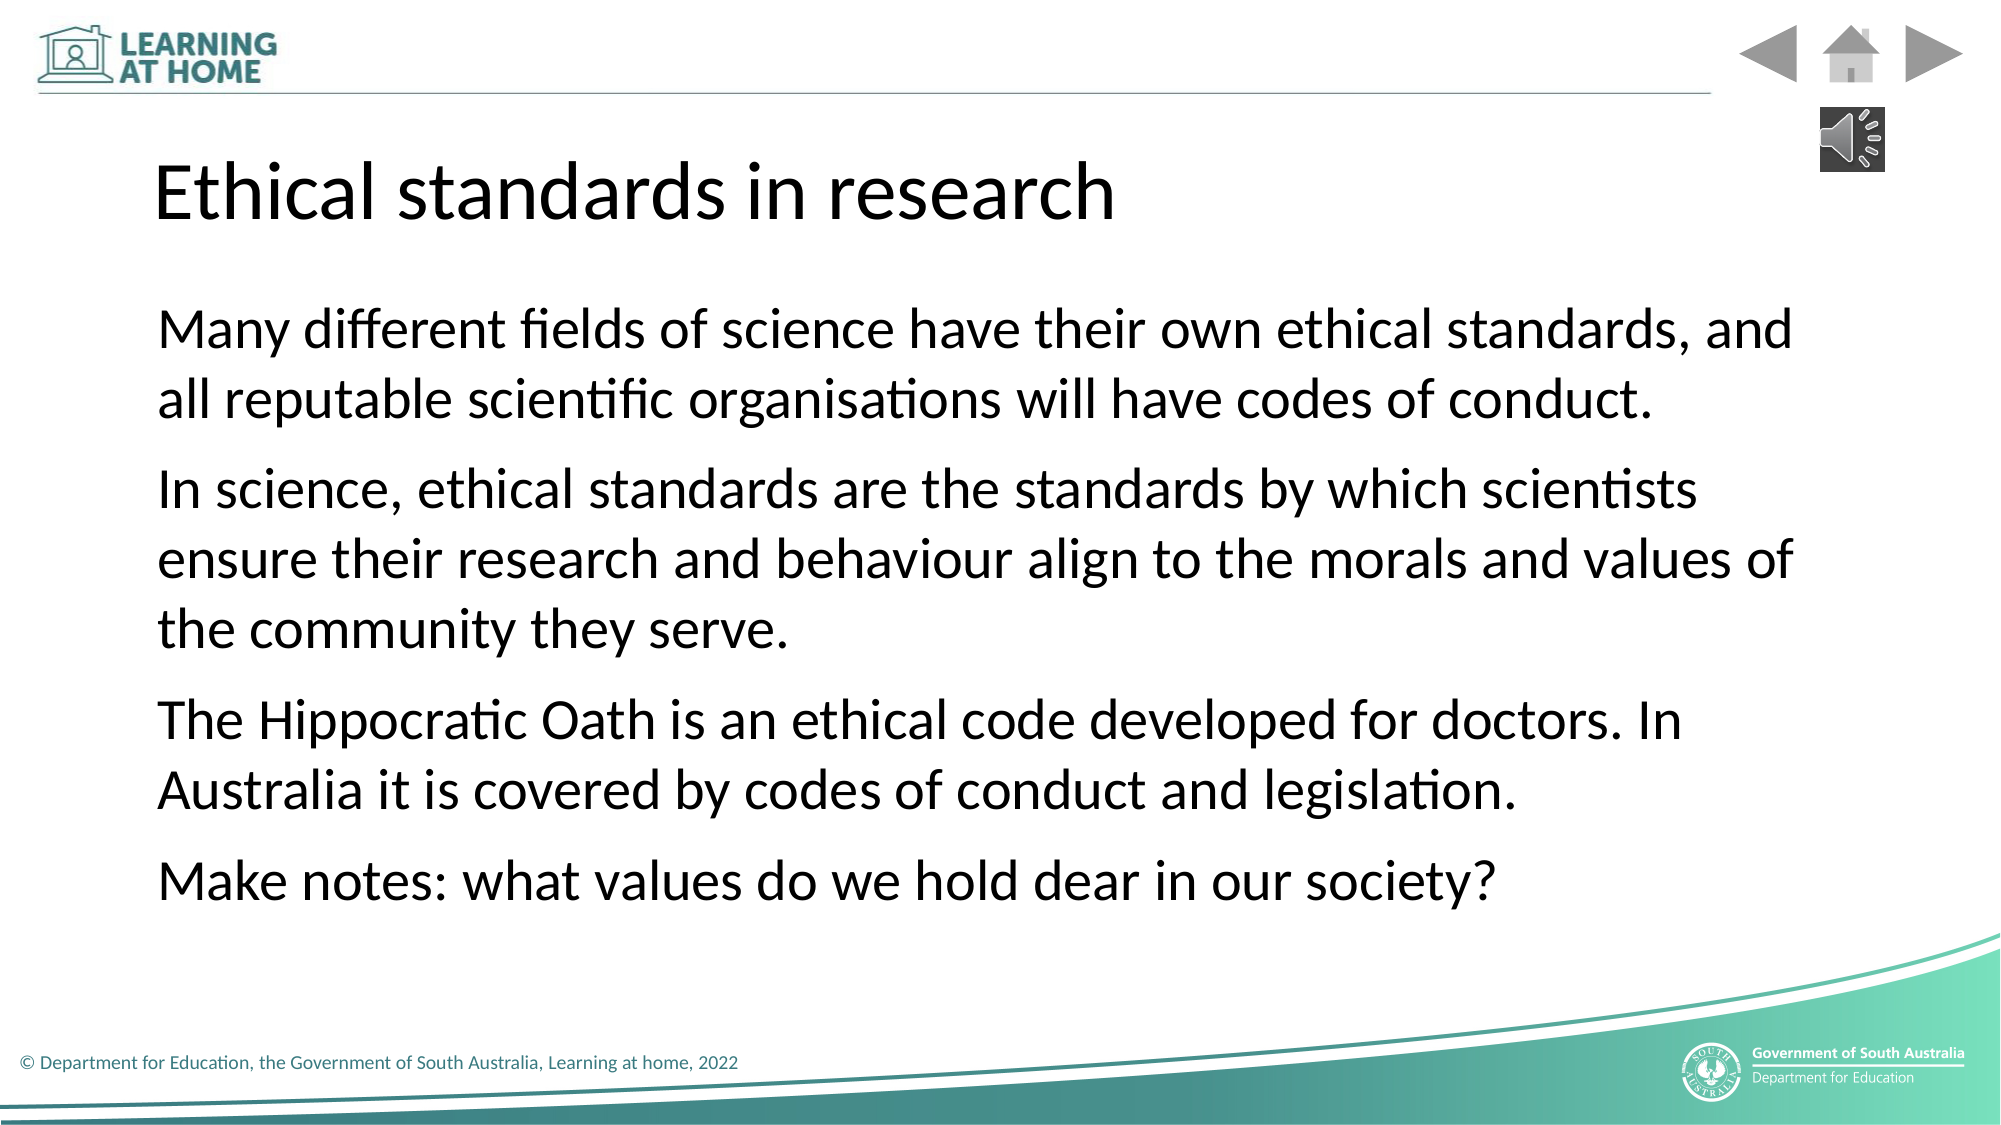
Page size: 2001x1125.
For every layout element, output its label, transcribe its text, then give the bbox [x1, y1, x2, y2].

list Many different fields of science have their own ethical standards, and all reputable scientific organisations will have codes of conduct. In science, ethical standards are the standards by which scientists ensure their research and behaviour align to the morals and values of the community they serve. The Hippocratic Oath is an ethical code developed for doctors. In Australia it is covered by codes of conduct and legislation. Make notes: what values do we hold dear in our society? [142, 282, 1867, 963]
picture [0, 0, 2001, 1125]
title Ethical standards in research [139, 140, 1864, 249]
